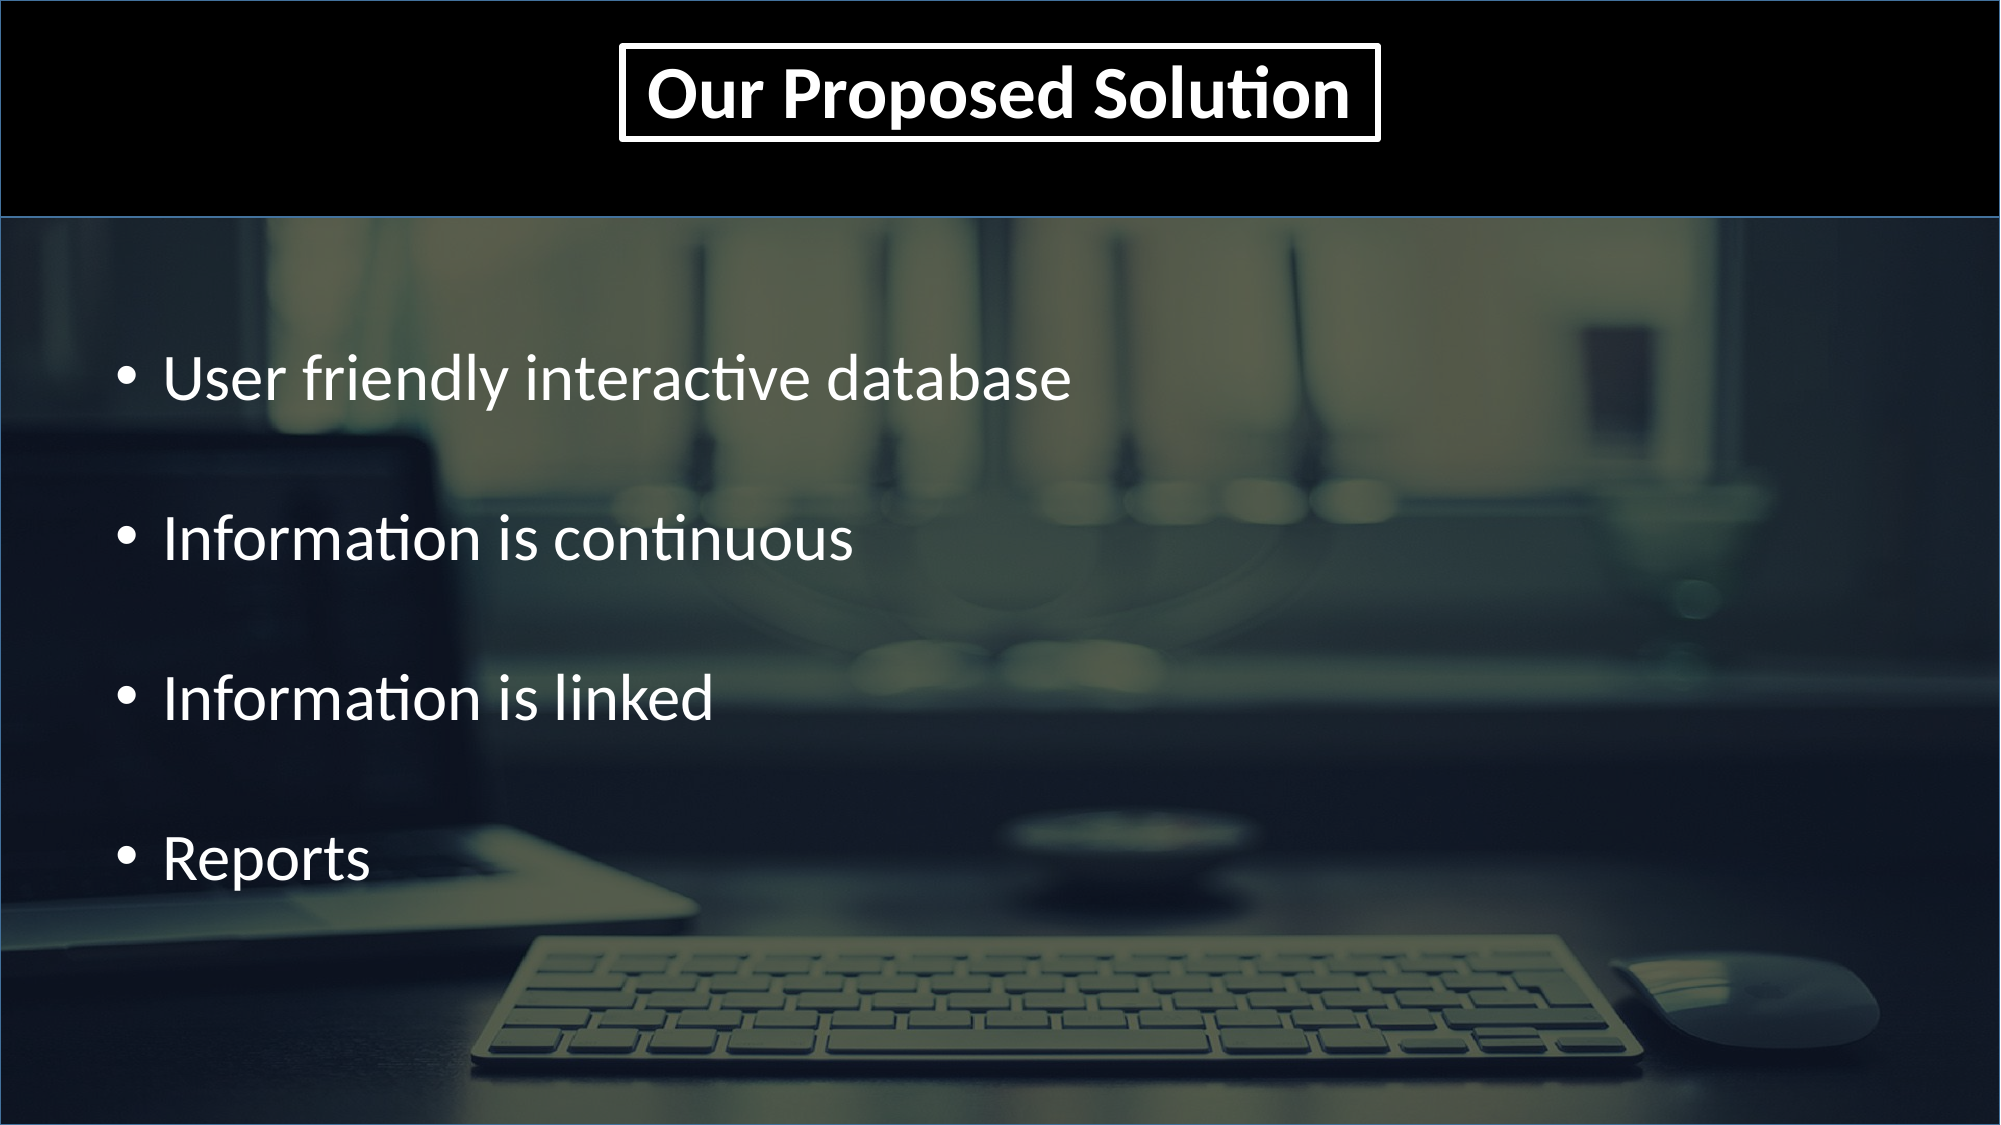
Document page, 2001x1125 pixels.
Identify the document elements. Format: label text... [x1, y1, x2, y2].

picture [0, 217, 2000, 1125]
text_box [0, 0, 2000, 216]
subtitle Our Proposed Solution [622, 46, 1378, 140]
